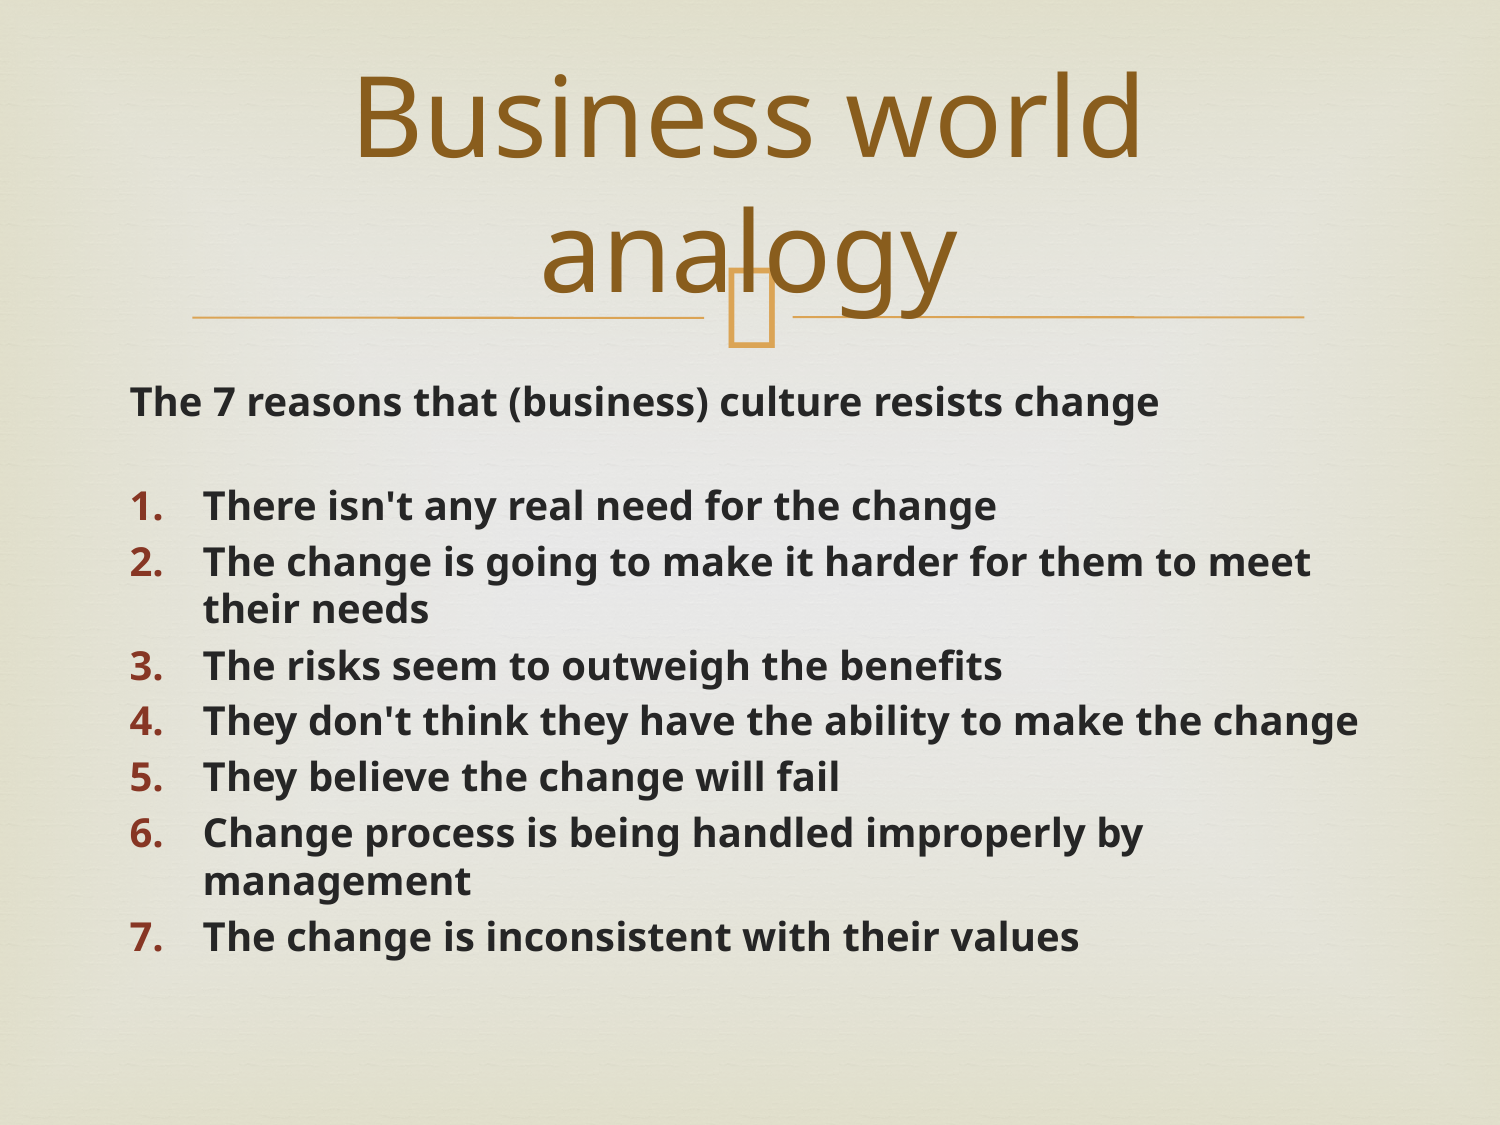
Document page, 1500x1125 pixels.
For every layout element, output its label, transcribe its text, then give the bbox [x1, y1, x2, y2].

title Business world analogy [112, 93, 1386, 267]
list The 7 reasons that (business) culture resists change There isn't any real need for the change The change is going to make it harder for them to meet their needs The risks seem to outweigh the benefits They don't think they have the ability to make the change They believe the change will fail Change process is being handled improperly by management The change is inconsistent with their values [114, 368, 1386, 1005]
